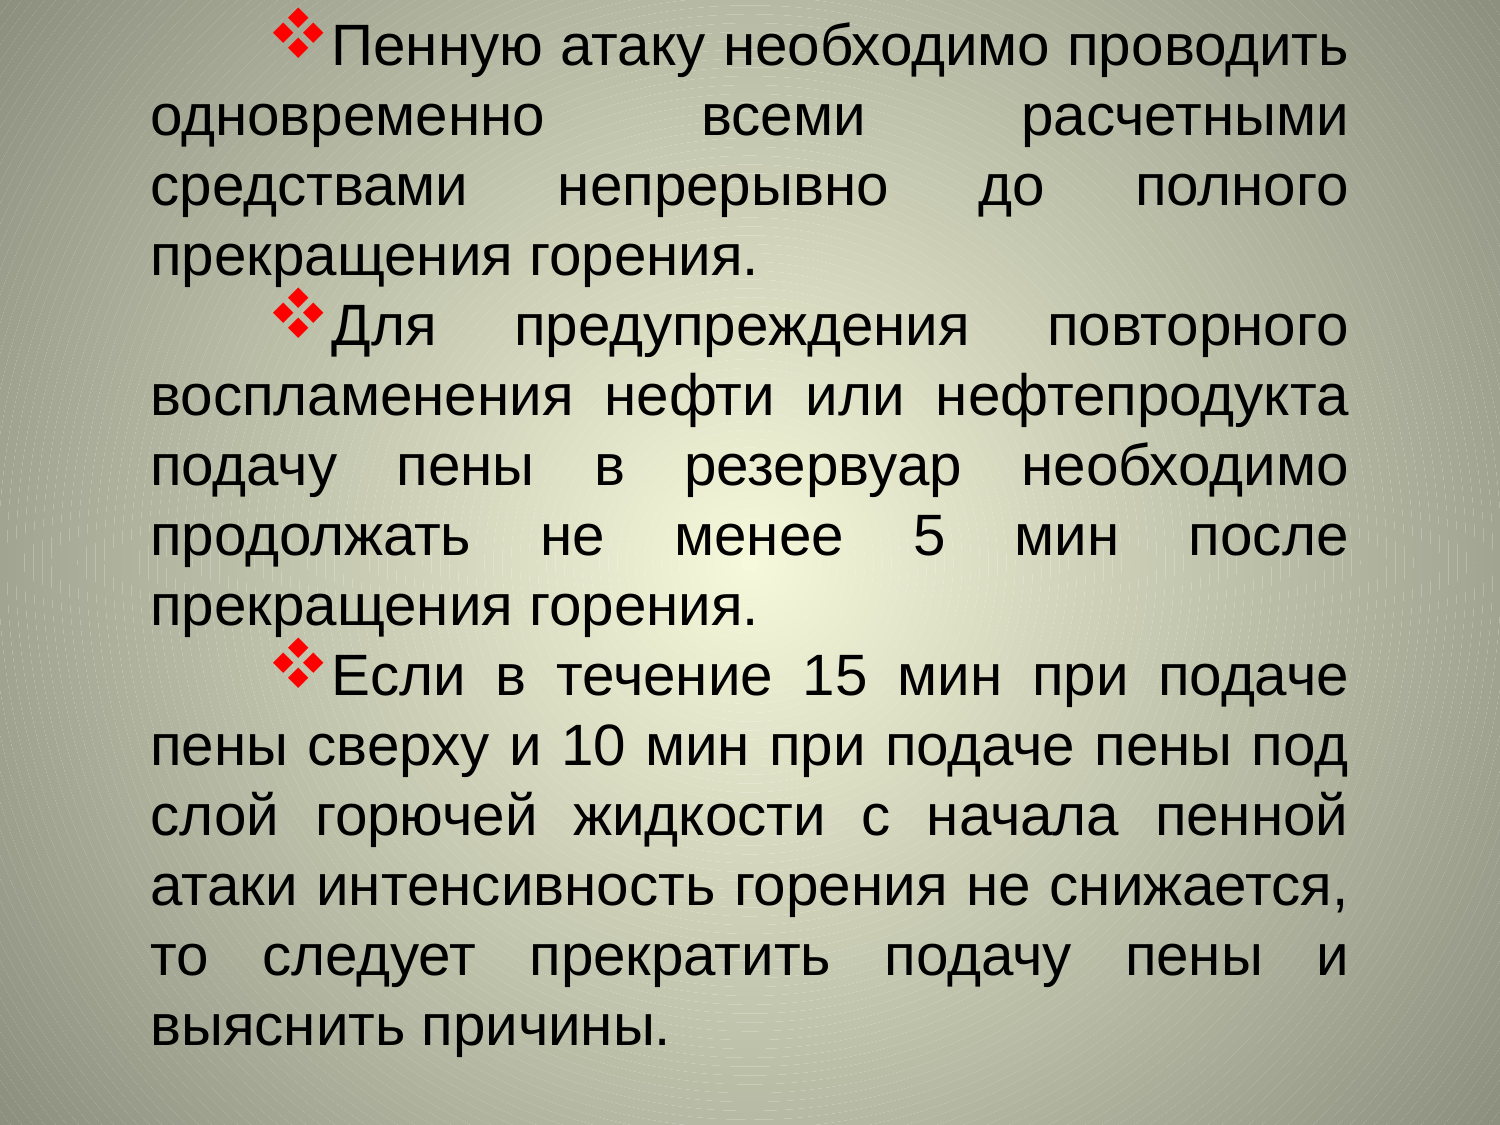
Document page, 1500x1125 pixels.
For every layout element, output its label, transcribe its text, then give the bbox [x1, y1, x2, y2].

text_box Пенную атаку необходимо проводить одновременно всеми расчетными средствами непрерывно до полного прекращения горения. Для предупреждения повторного воспламенения нефти или нефтепродукта подачу пены в резервуар необходимо продолжать не менее 5 мин после прекращения горения. Если в течение 15 мин при подаче пены сверху и 10 мин при подаче пены под слой горючей жидкости с начала пенной атаки интенсивность горения не снижается, то следует прекратить подачу пены и выяснить причины. [135, 0, 1365, 1065]
